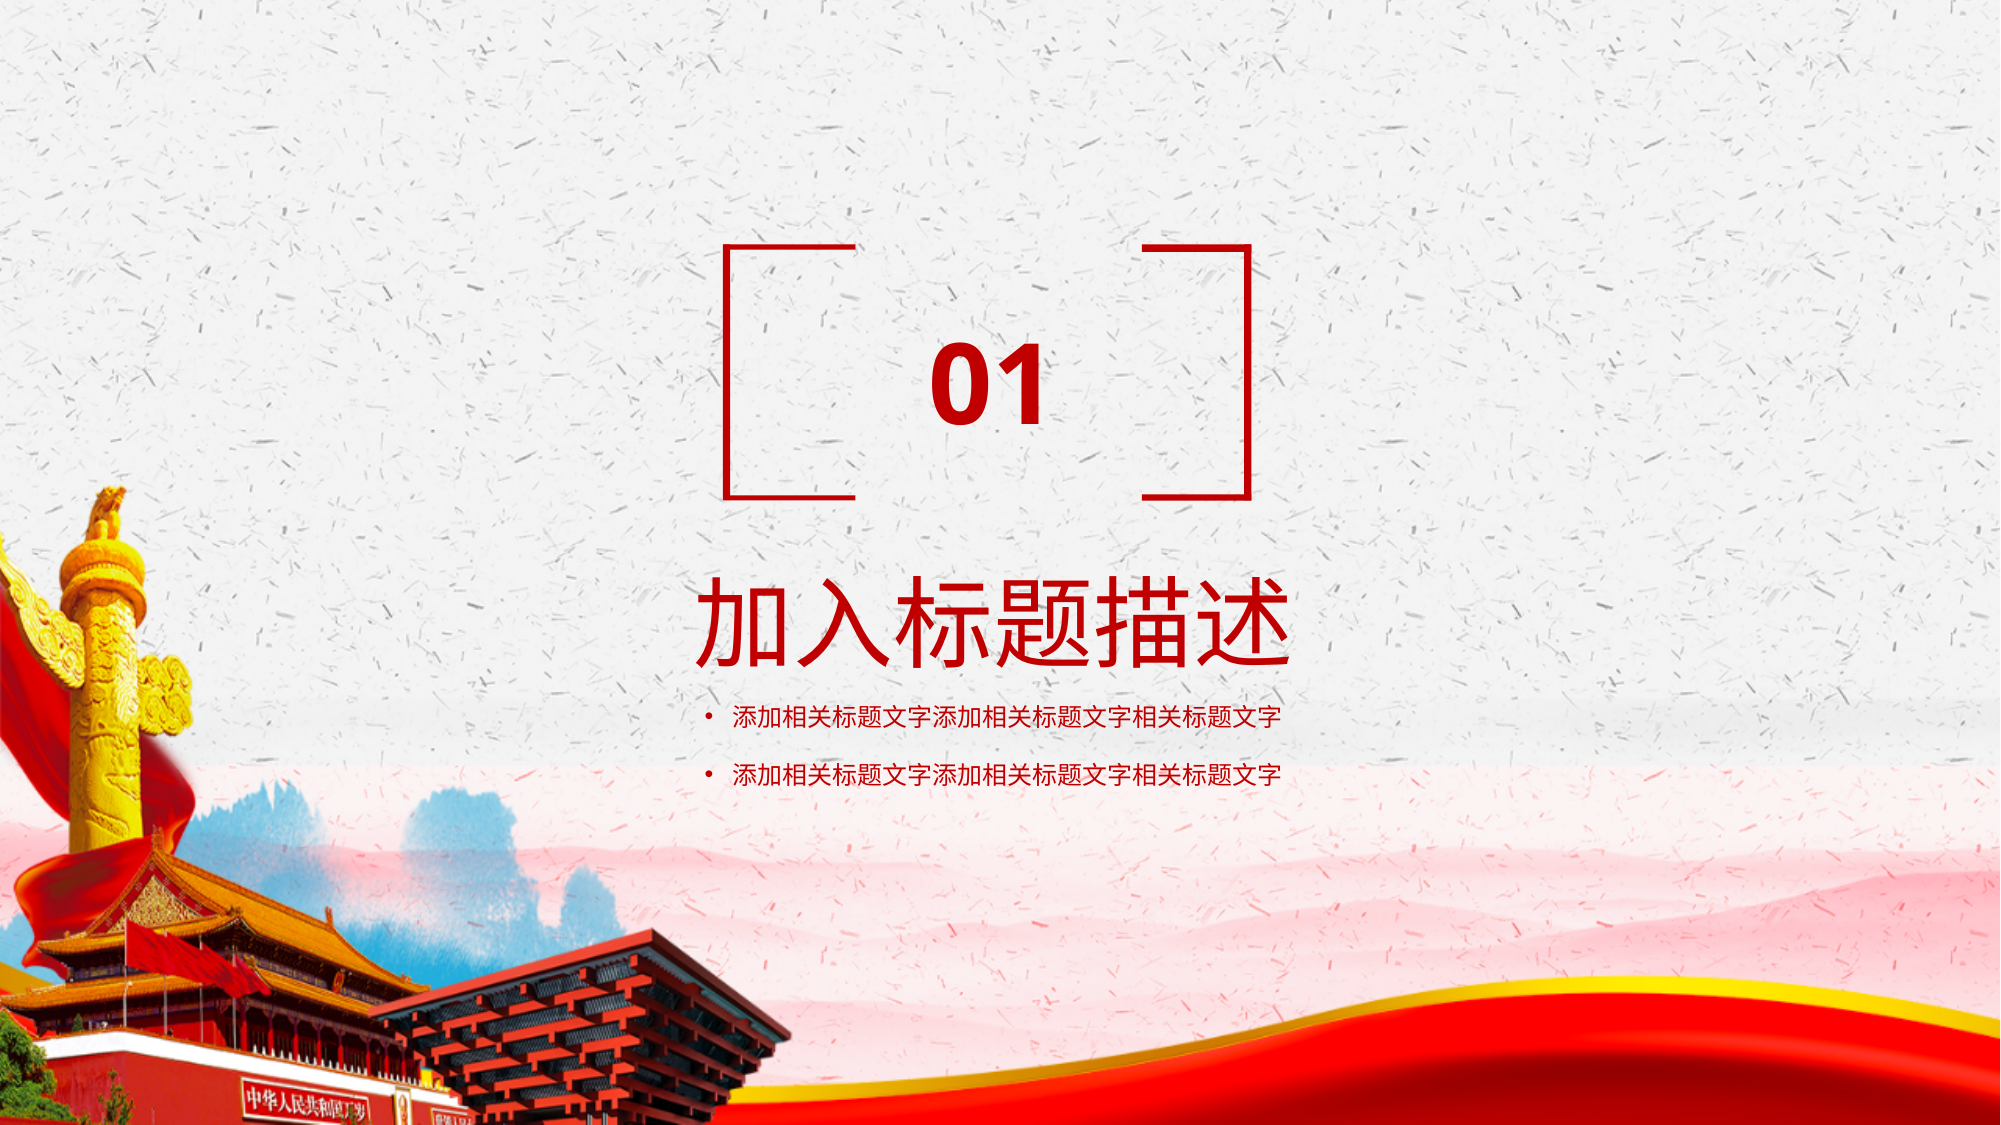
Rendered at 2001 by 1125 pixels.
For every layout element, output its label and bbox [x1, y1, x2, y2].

text_box [676, 244, 1311, 798]
picture [0, 0, 2001, 1125]
